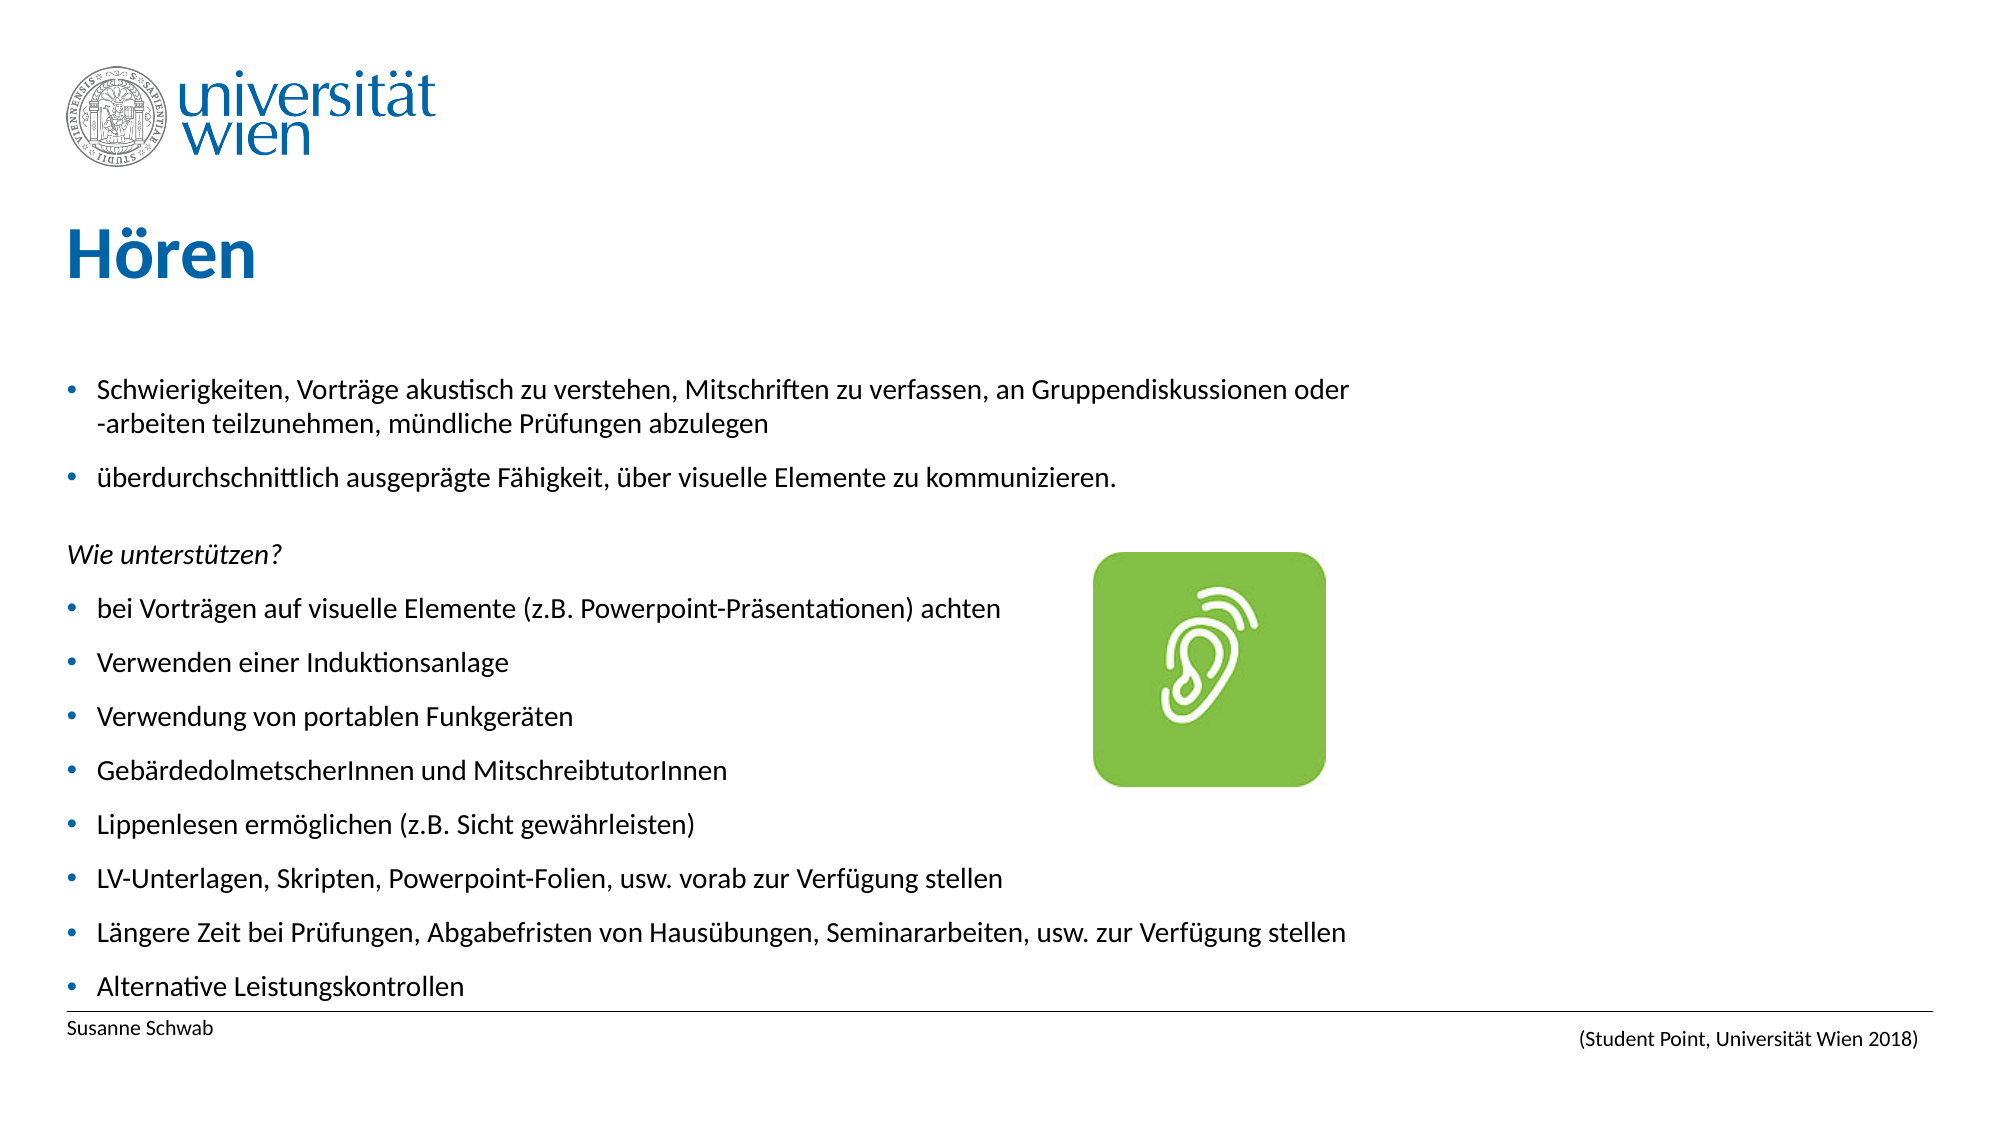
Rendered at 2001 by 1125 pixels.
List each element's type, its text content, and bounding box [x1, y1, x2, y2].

text_box Susanne Schwab [66, 1013, 1347, 1074]
picture [66, 66, 436, 160]
footer (Student Point, Universität Wien 2018) [1578, 1024, 1931, 1085]
list Schwierigkeiten, Vorträge akustisch zu verstehen, Mitschriften zu verfassen, an Gruppendiskussionen oder -arbeiten teilzunehmen, mündliche Prüfungen abzulegen überdurchschnittlich ausgeprägte Fähigkeit, über visuelle Elemente zu kommunizieren. Wie unterstützen? bei Vorträgen auf visuelle Elemente (z.B. Powerpoint-Präsentationen) achten Verwenden einer Induktionsanlage Verwendung von portablen Funkgeräten GebärdedolmetscherInnen und MitschreibtutorInnen Lippenlesen ermöglichen (z.B. Sicht gewährleisten) LV-Unterlagen, Skripten, Powerpoint-Folien, usw. vorab zur Verfügung stellen Längere Zeit bei Prüfungen, Abgabefristen von Hausübungen, Seminararbeiten, usw. zur Verfügung stellen Alternative Leistungskontrollen [66, 373, 1543, 999]
picture [1092, 552, 1326, 787]
title Hören [66, 160, 1467, 295]
